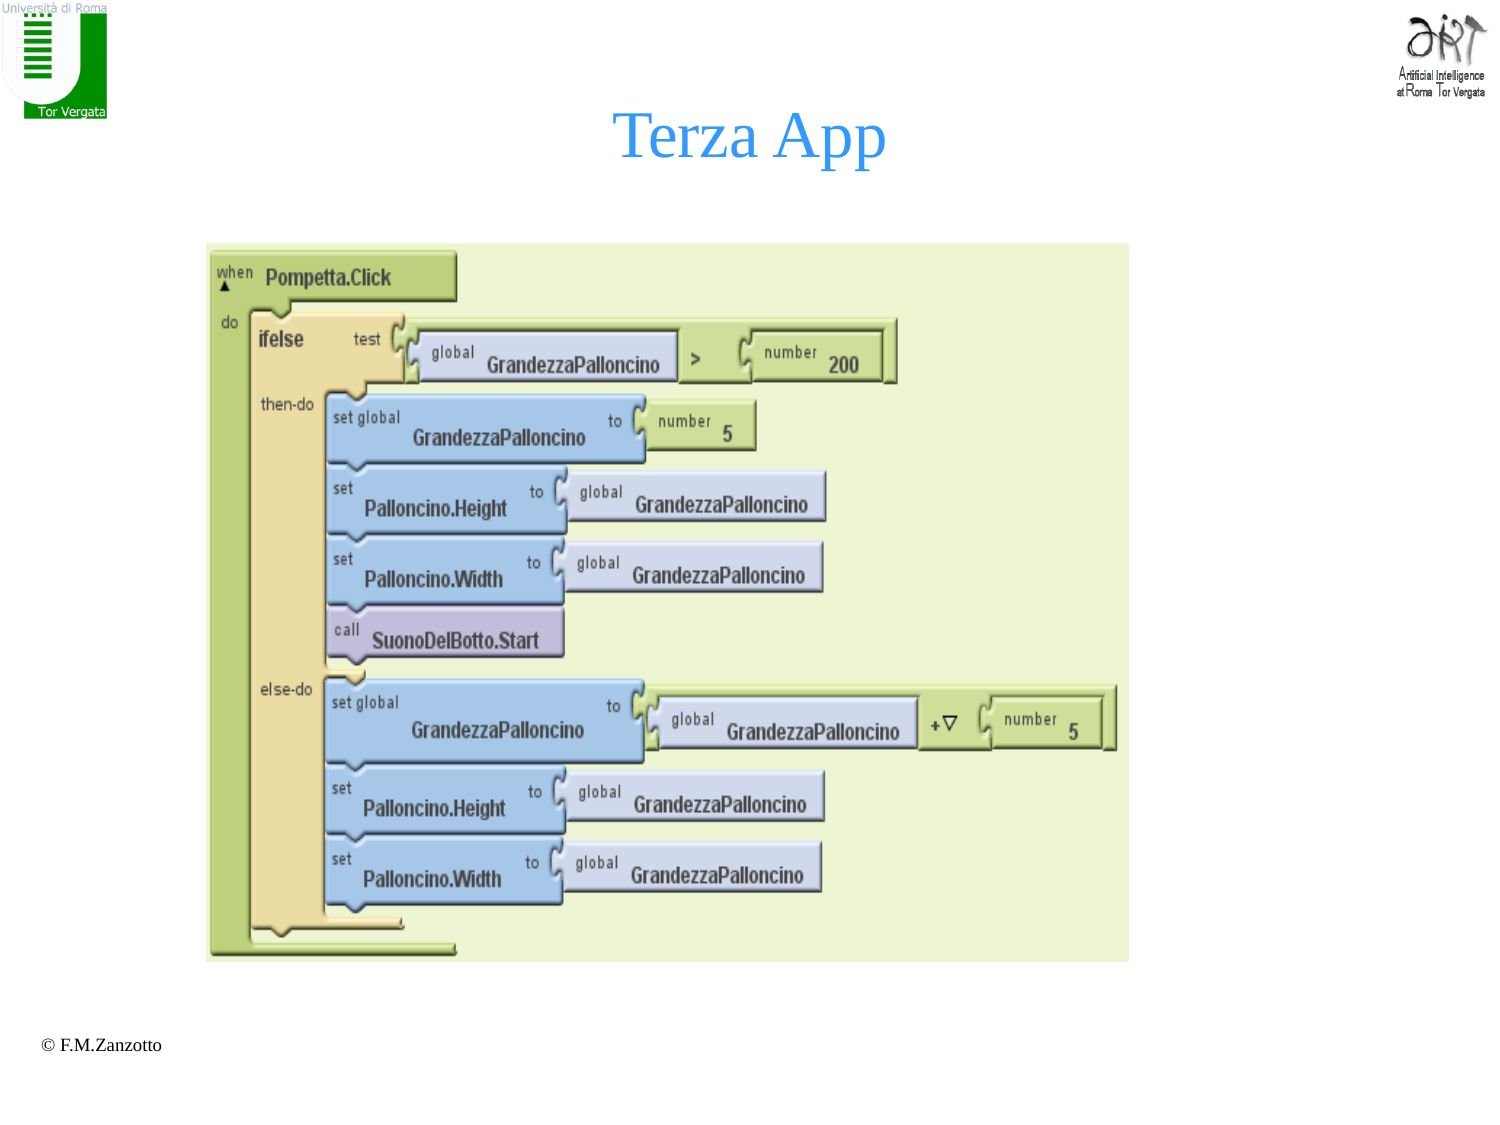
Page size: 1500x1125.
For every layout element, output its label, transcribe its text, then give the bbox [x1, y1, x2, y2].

picture [1387, 8, 1495, 101]
picture [1, 1, 107, 119]
title Terza App [112, 74, 1388, 188]
picture [206, 243, 1129, 962]
